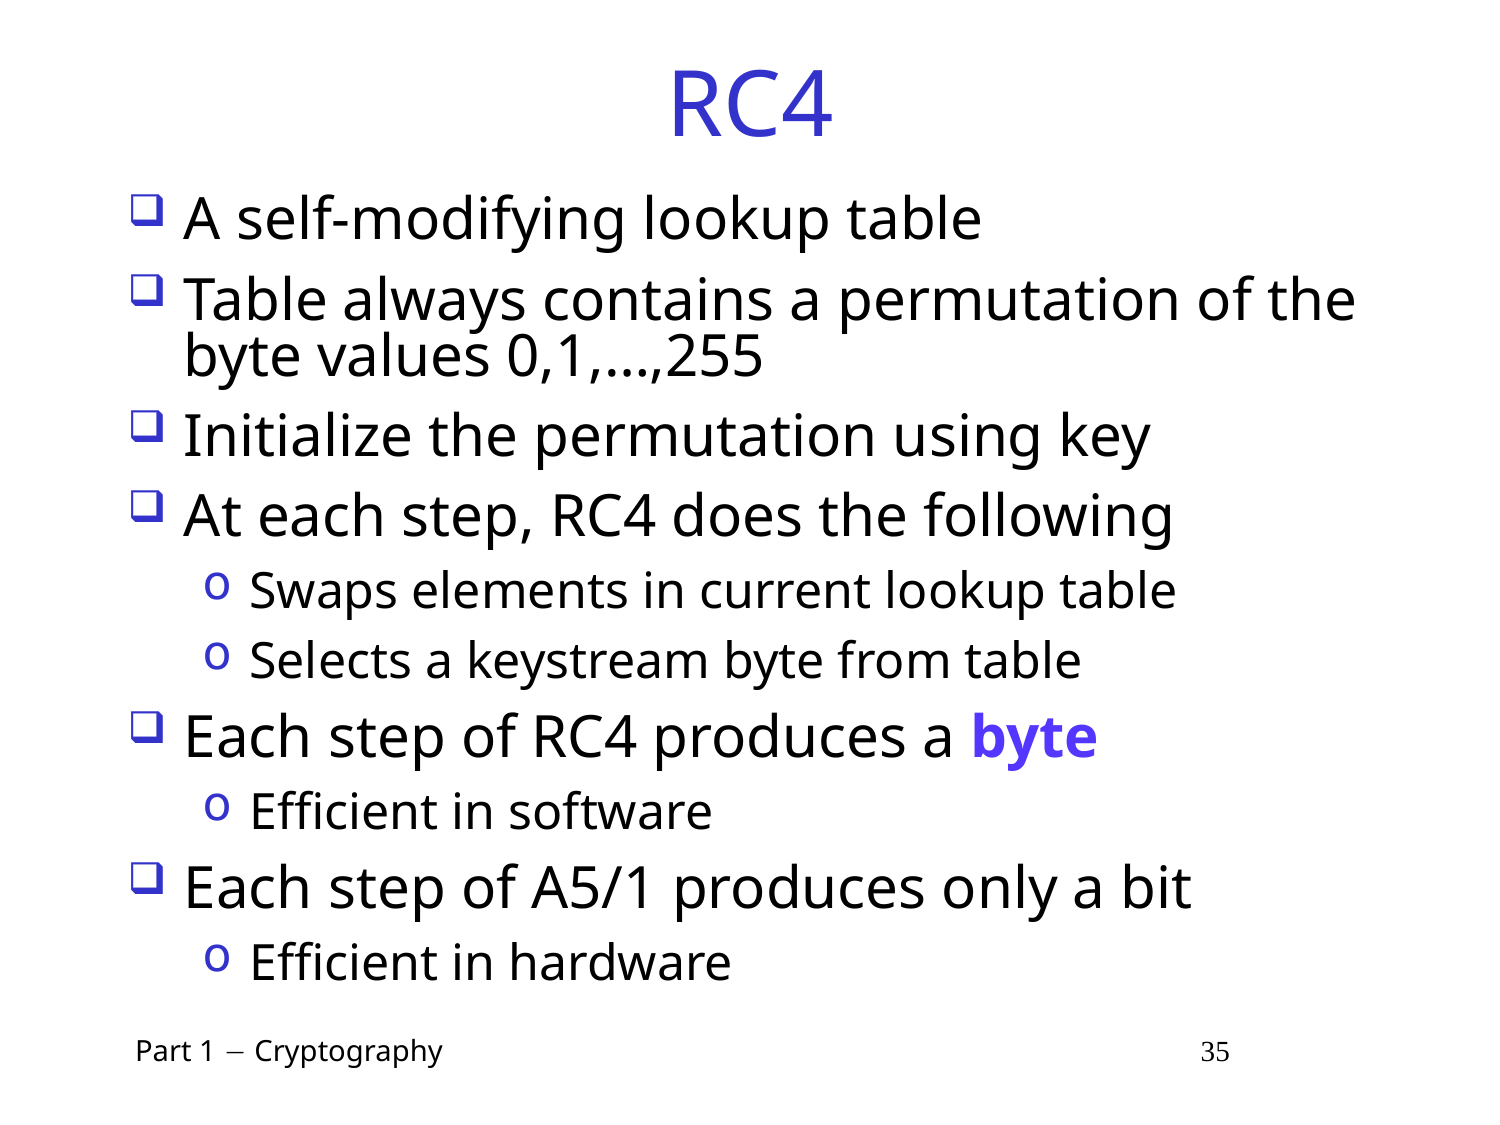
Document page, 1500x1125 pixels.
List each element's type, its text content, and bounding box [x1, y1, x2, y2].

title RC4 [112, 24, 1388, 176]
footer Part 1  Cryptography 35 [112, 1024, 1401, 1101]
list A self-modifying lookup table Table always contains a permutation of the byte values 0,1,…,255 Initialize the permutation using key At each step, RC4 does the following Swaps elements in current lookup table Selects a keystream byte from table Each step of RC4 produces a byte Efficient in software Each step of A5/1 produces only a bit Efficient in hardware [112, 187, 1388, 1001]
